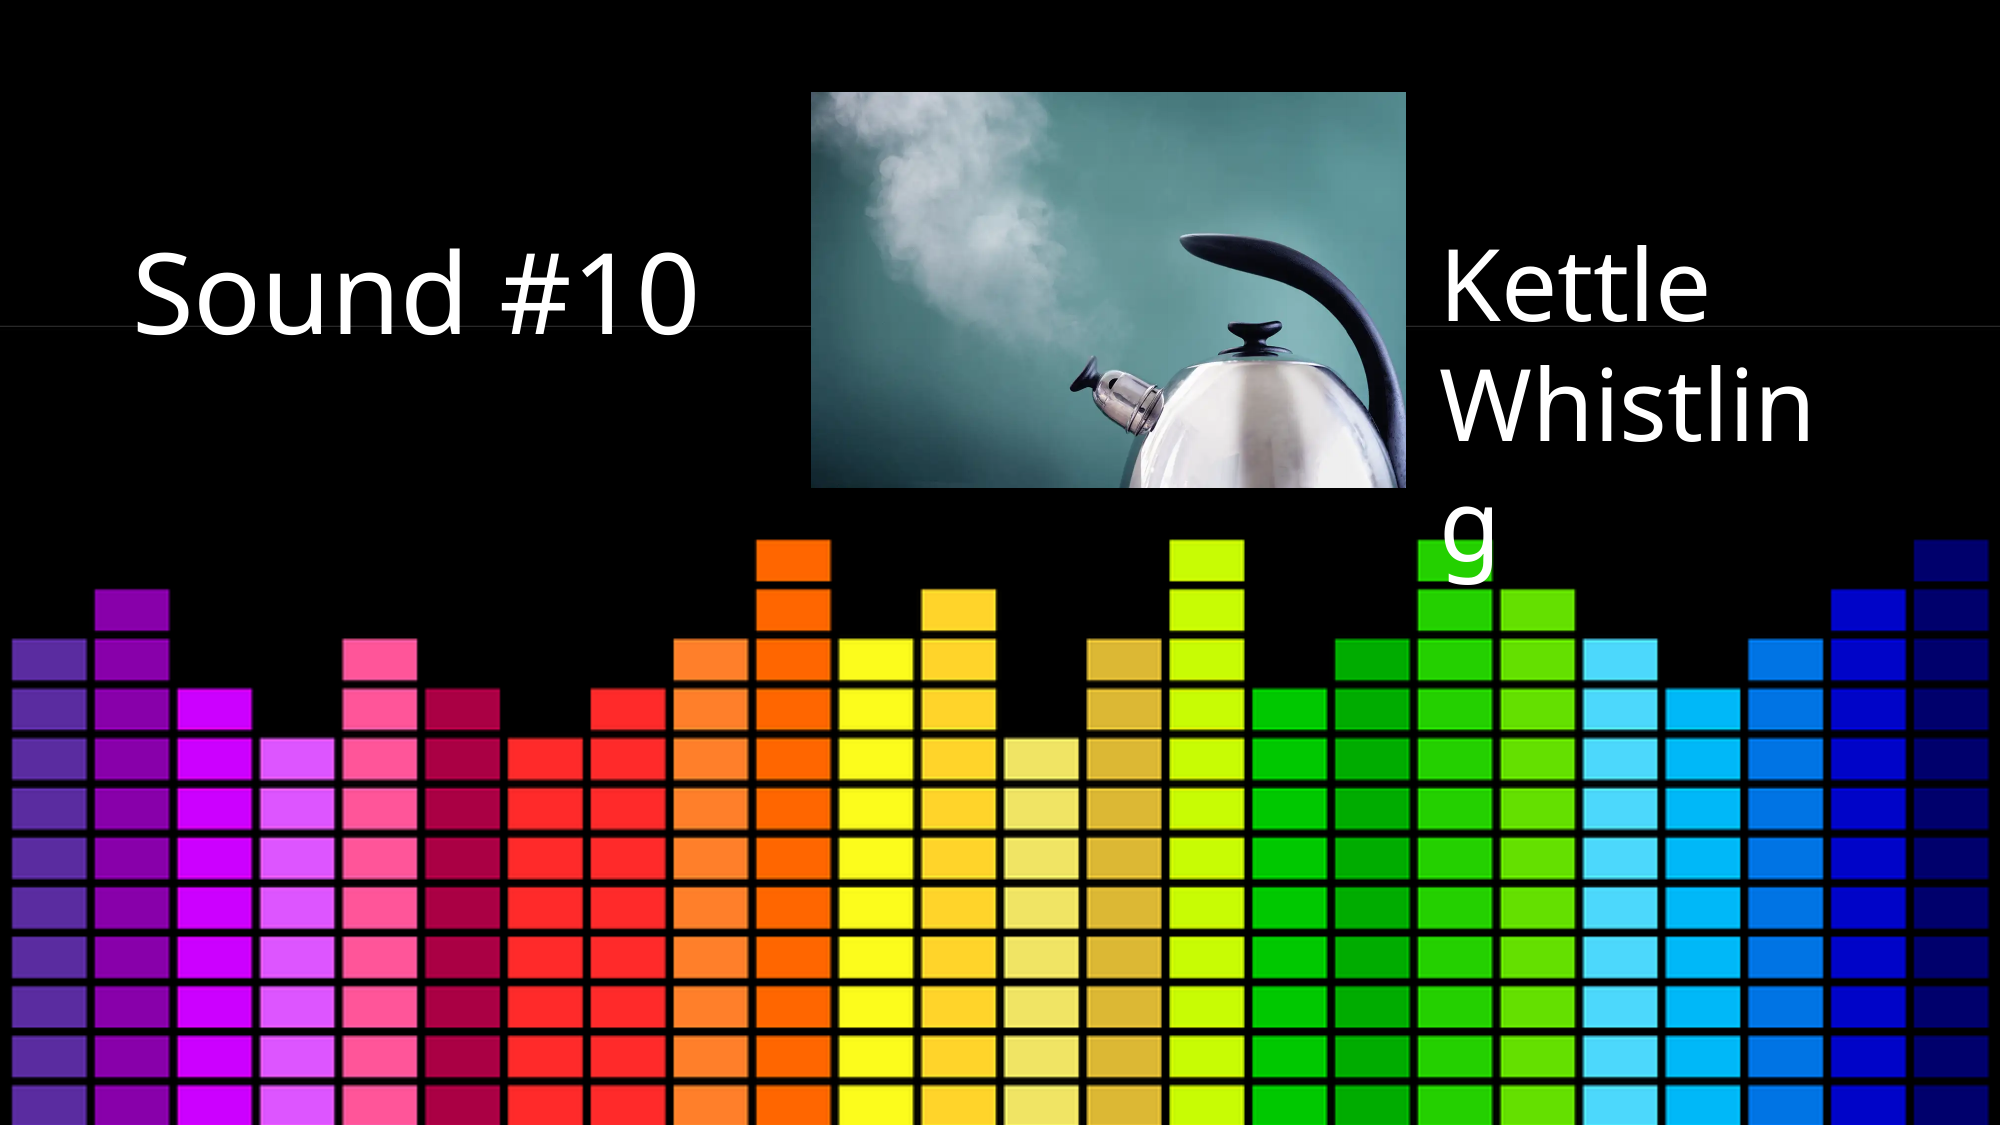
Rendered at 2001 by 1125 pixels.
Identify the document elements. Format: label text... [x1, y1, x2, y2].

text_box Kettle Whistling [1424, 214, 1842, 325]
picture [0, 92, 2000, 1125]
text_box Sound #10 [117, 214, 811, 325]
